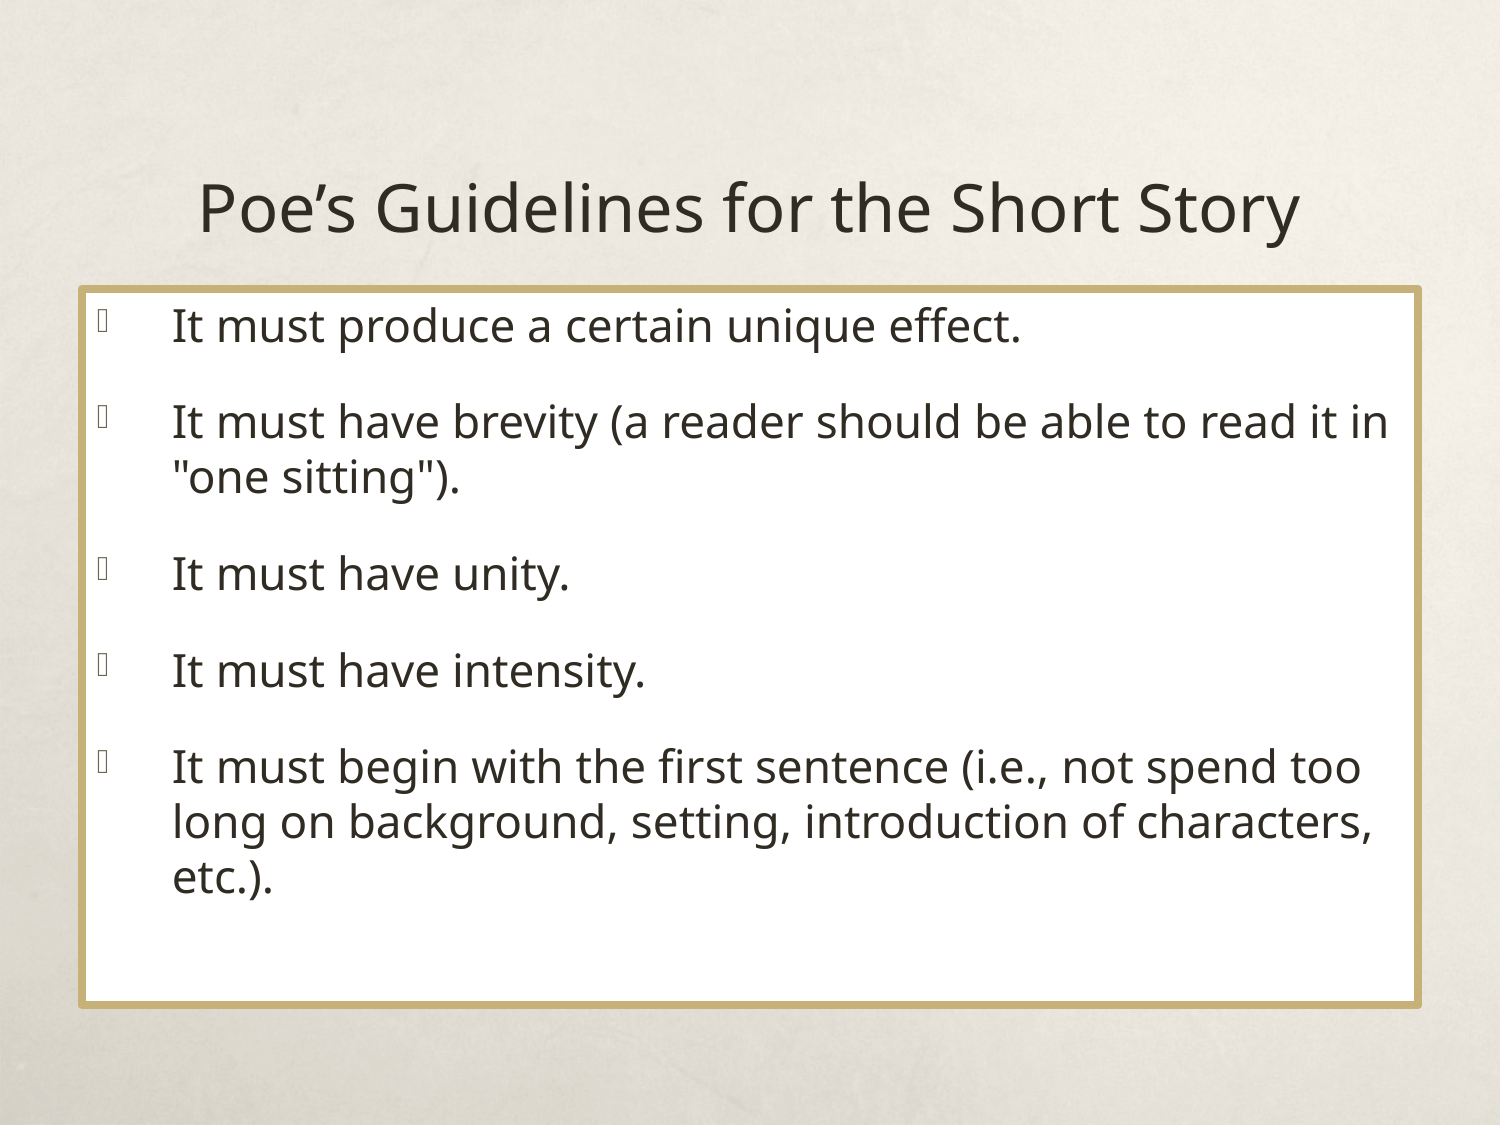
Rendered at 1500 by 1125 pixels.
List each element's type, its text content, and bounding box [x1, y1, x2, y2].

title Poe’s Guidelines for the Short Story [81, 15, 1419, 254]
list It must produce a certain unique effect. It must have brevity (a reader should be able to read it in "one sitting"). It must have unity. It must have intensity. It must begin with the first sentence (i.e., not spend too long on background, setting, introduction of characters, etc.). [78, 285, 1422, 1009]
